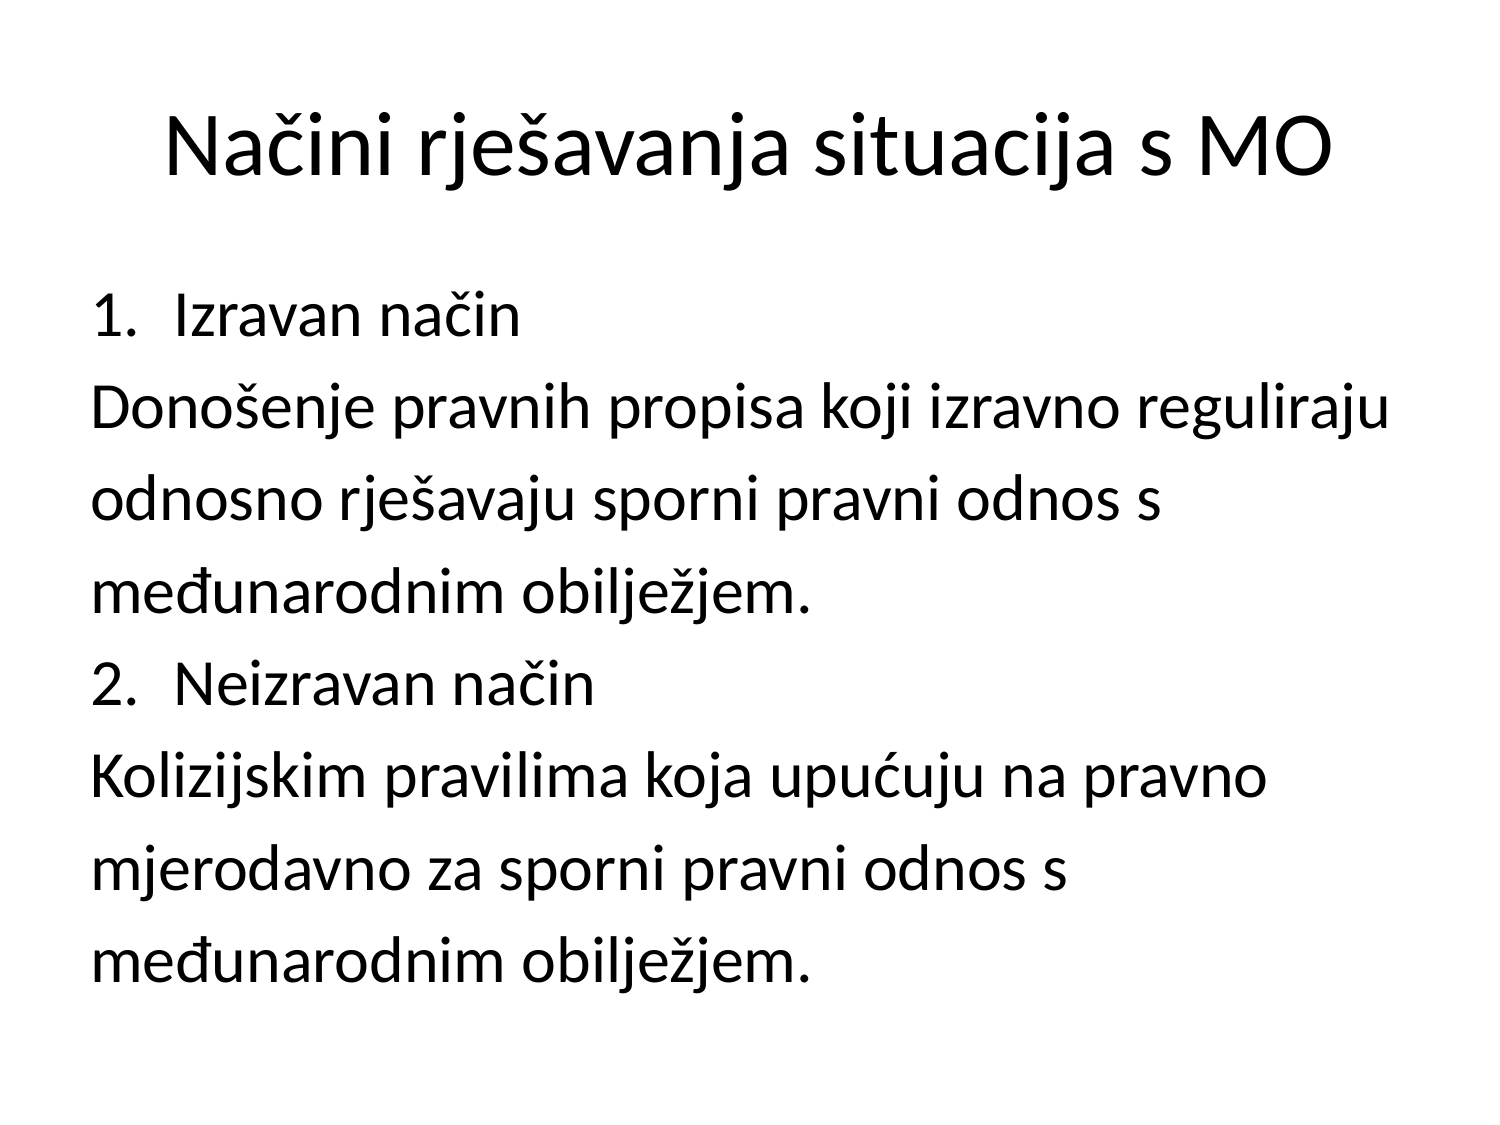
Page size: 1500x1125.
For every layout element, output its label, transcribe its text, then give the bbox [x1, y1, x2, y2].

title Načini rješavanja situacija s MO [75, 45, 1425, 233]
list Izravan način Donošenje pravnih propisa koji izravno reguliraju odnosno rješavaju sporni pravni odnos s međunarodnim obilježjem. Neizravan način Kolizijskim pravilima koja upućuju na pravno mjerodavno za sporni pravni odnos s međunarodnim obilježjem. [75, 262, 1425, 1005]
